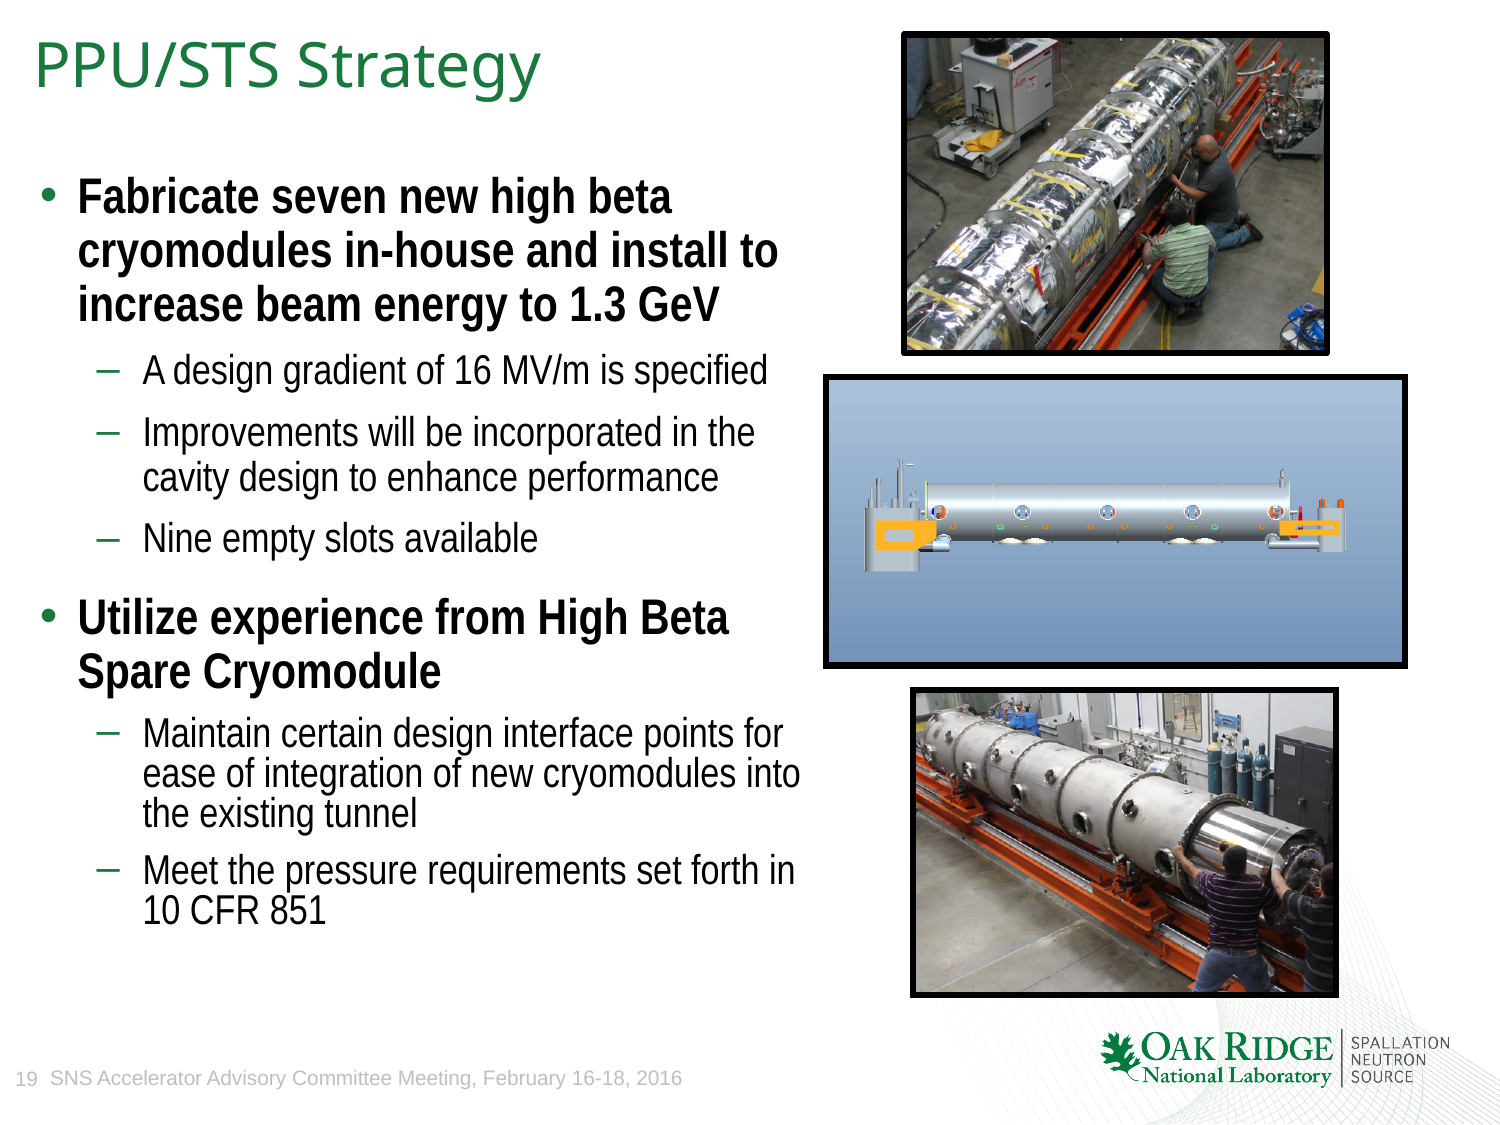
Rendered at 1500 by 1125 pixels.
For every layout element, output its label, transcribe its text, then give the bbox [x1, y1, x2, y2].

picture [0, 0, 1500, 1125]
list Fabricate seven new high beta cryomodules in-house and install to increase beam energy to 1.3 GeV A design gradient of 16 MV/m is specified Improvements will be incorporated in the cavity design to enhance performance Nine empty slots available Utilize experience from High Beta Spare Cryomodule Maintain certain design interface points for ease of integration of new cryomodules into the existing tunnel Meet the pressure requirements set forth in 10 CFR 851 [24, 162, 829, 913]
title PPU/STS Strategy [17, 28, 1369, 110]
